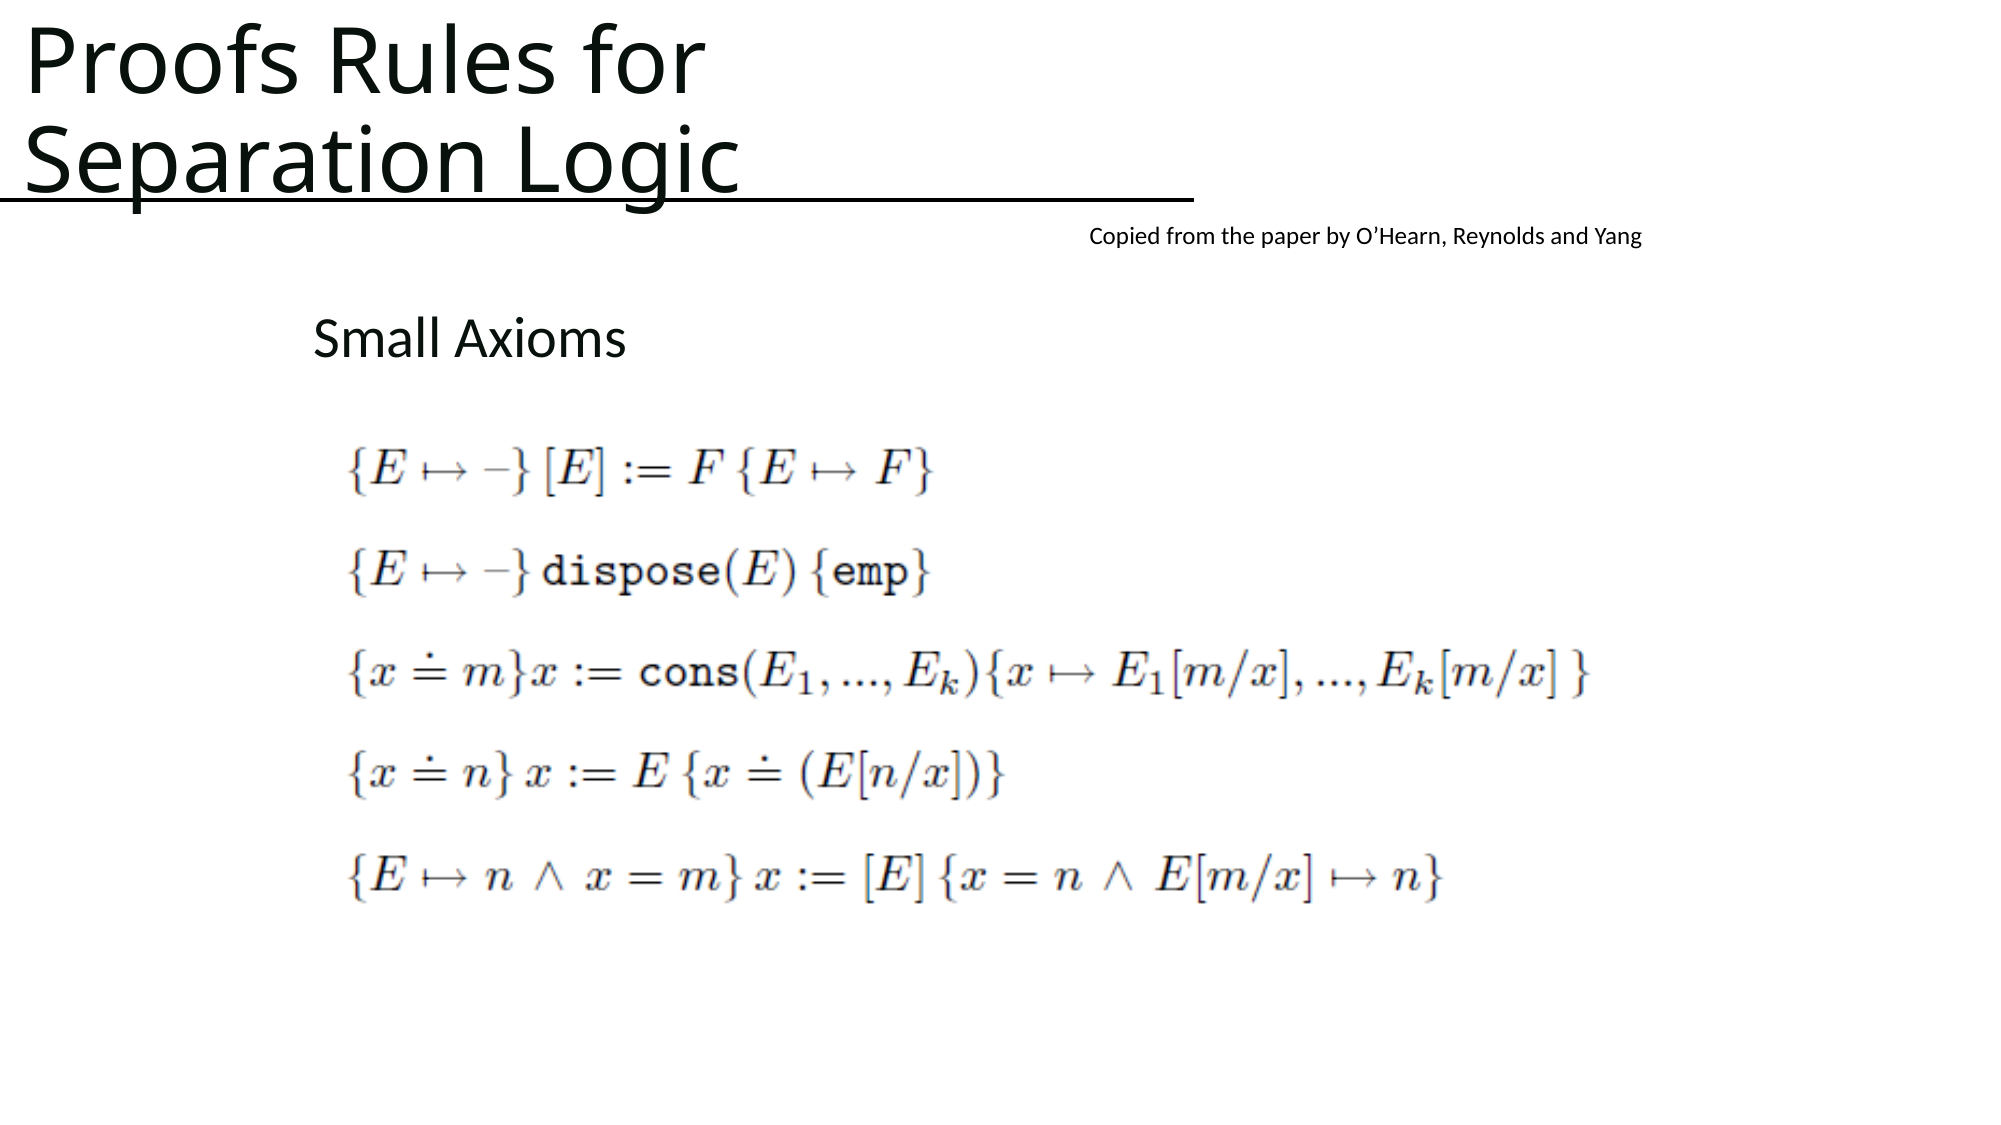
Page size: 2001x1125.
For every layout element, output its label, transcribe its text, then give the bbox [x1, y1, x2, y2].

text_box Copied from the paper by O’Hearn, Reynolds and Yang [999, 212, 1750, 258]
list Small Axioms [261, 299, 1863, 1014]
title Proofs Rules for Separation Logic [8, 4, 1136, 223]
picture [254, 424, 1769, 995]
